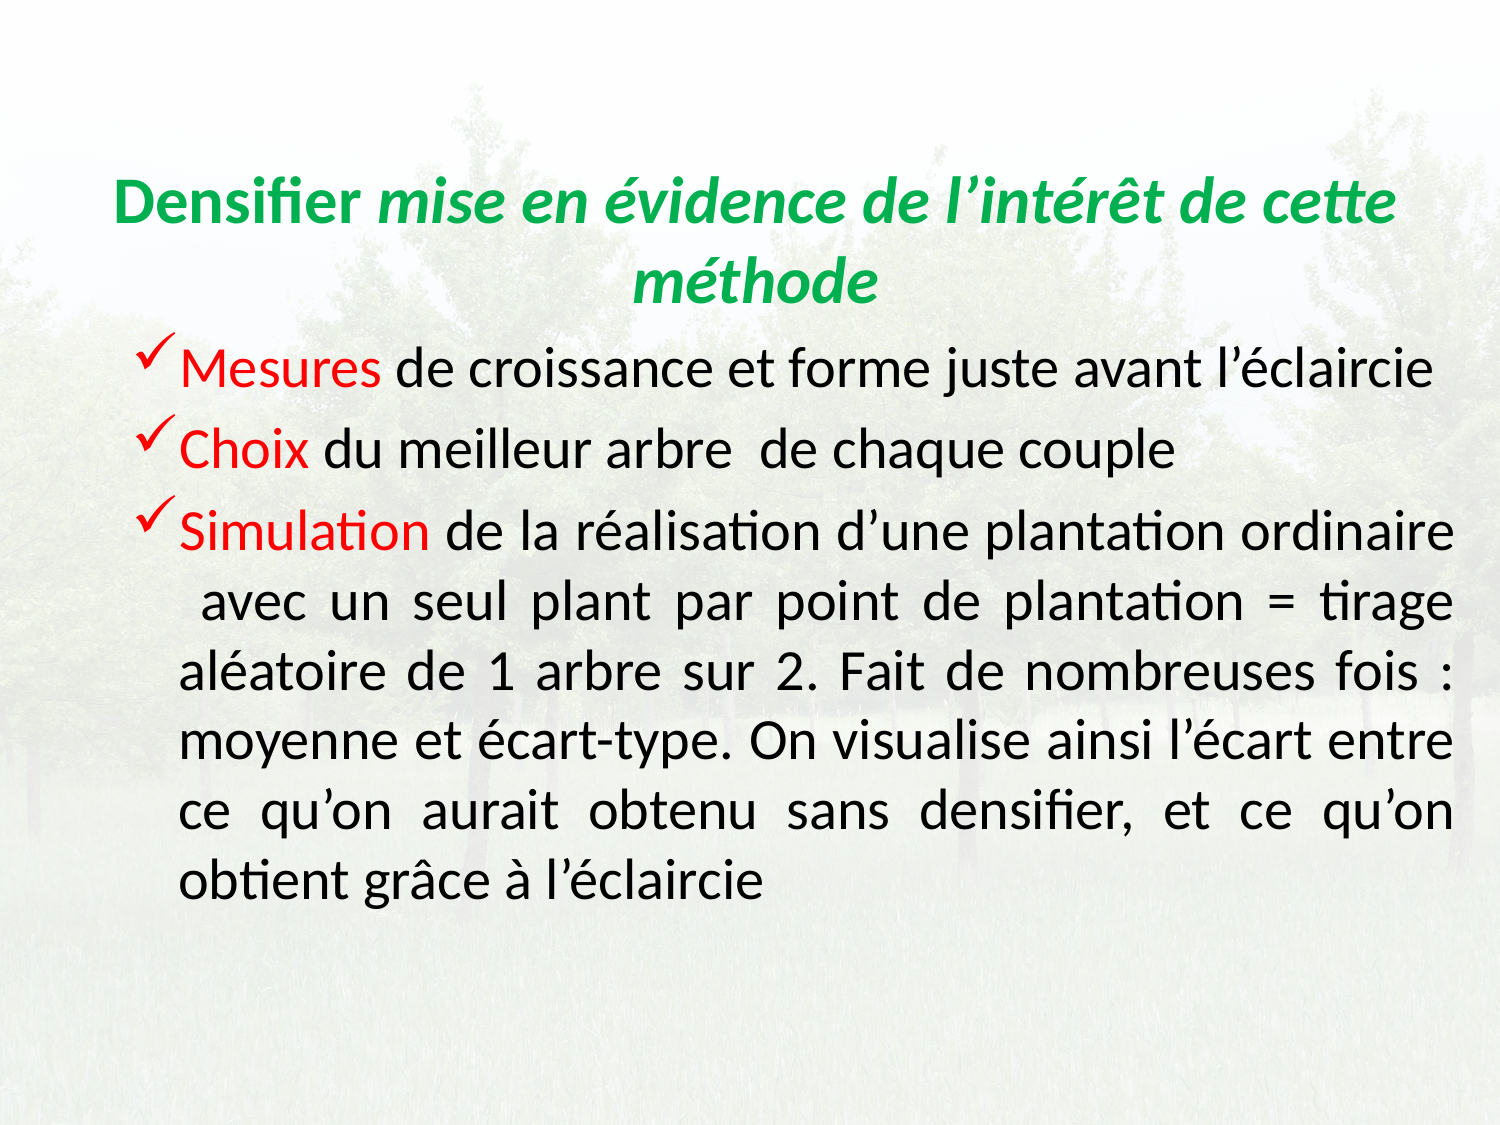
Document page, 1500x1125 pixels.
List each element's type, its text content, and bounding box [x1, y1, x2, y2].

list Densifier mise en évidence de l’intérêt de cette méthode Mesures de croissance et forme juste avant l’éclaircie Choix du meilleur arbre de chaque couple Simulation de la réalisation d’une plantation ordinaire avec un seul plant par point de plantation = tirage aléatoire de 1 arbre sur 2. Fait de nombreuses fois : moyenne et écart-type. On visualise ainsi l’écart entre ce qu’on aurait obtenu sans densifier, et ce qu’on obtient grâce à l’éclaircie [41, 66, 1471, 1000]
